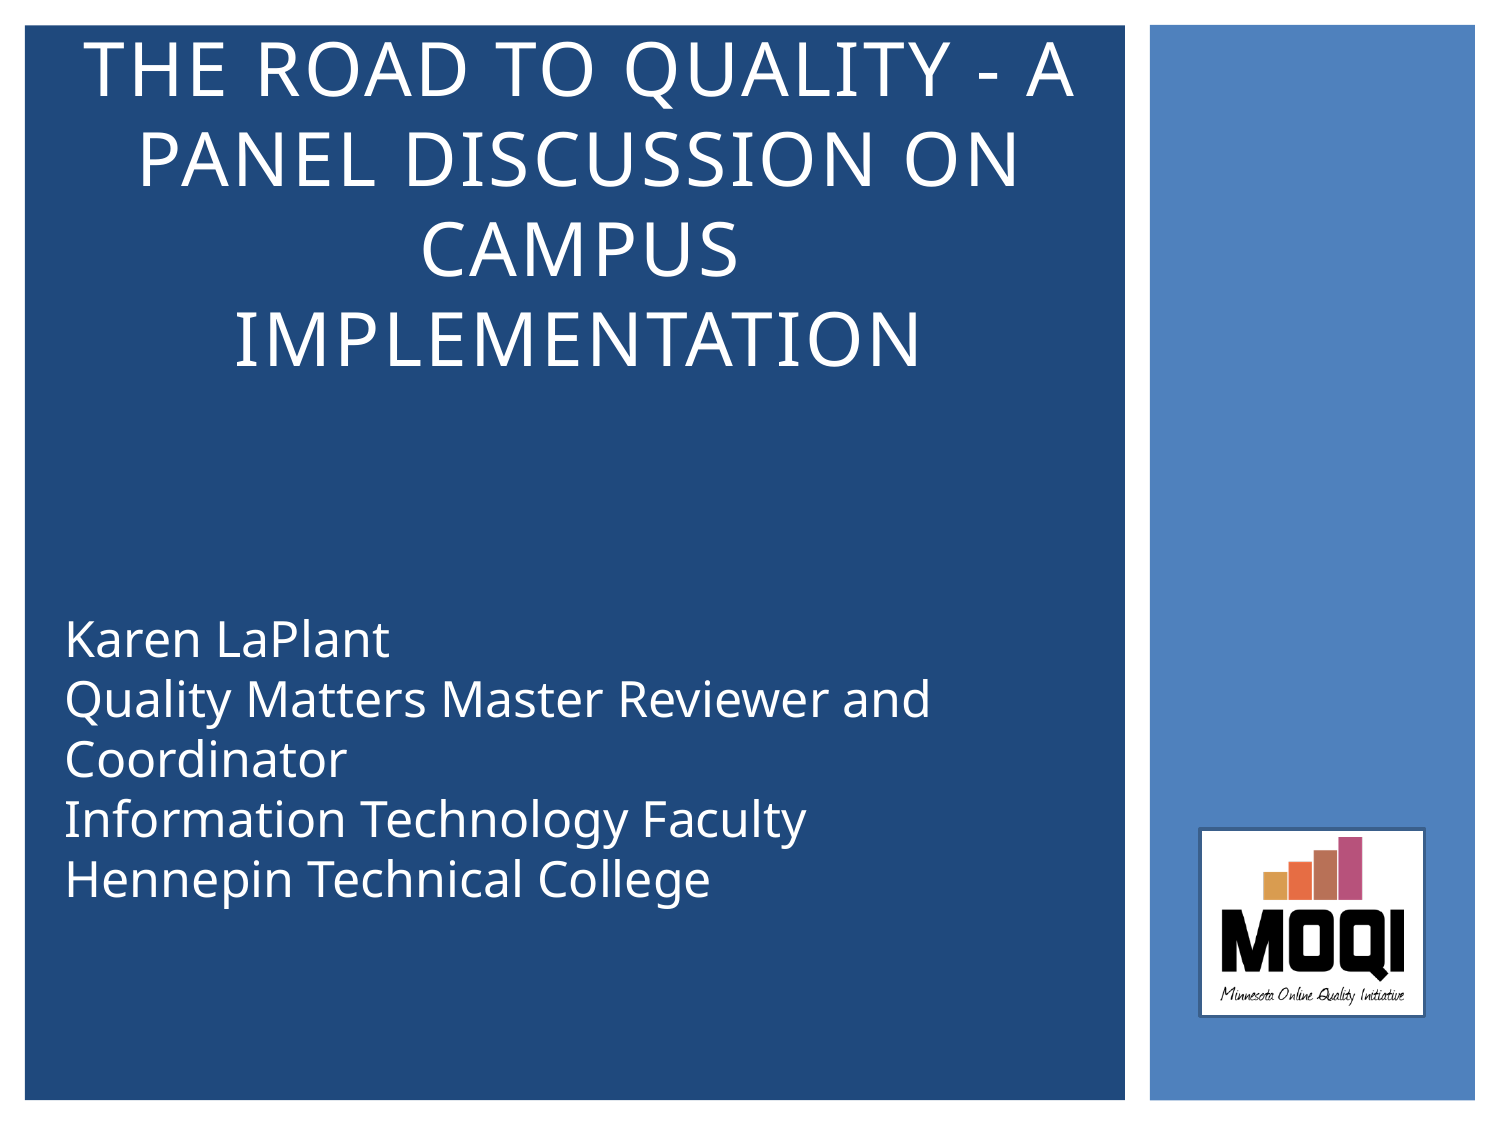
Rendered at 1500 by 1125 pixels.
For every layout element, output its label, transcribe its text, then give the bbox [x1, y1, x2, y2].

title The Road to Quality - A Panel Discussion on Campus Implementation [50, 112, 1113, 500]
picture [1220, 837, 1404, 1006]
text_box Karen LaPlant Quality Matters Master Reviewer and Coordinator Information Technology Faculty Hennepin Technical College [49, 599, 1100, 915]
